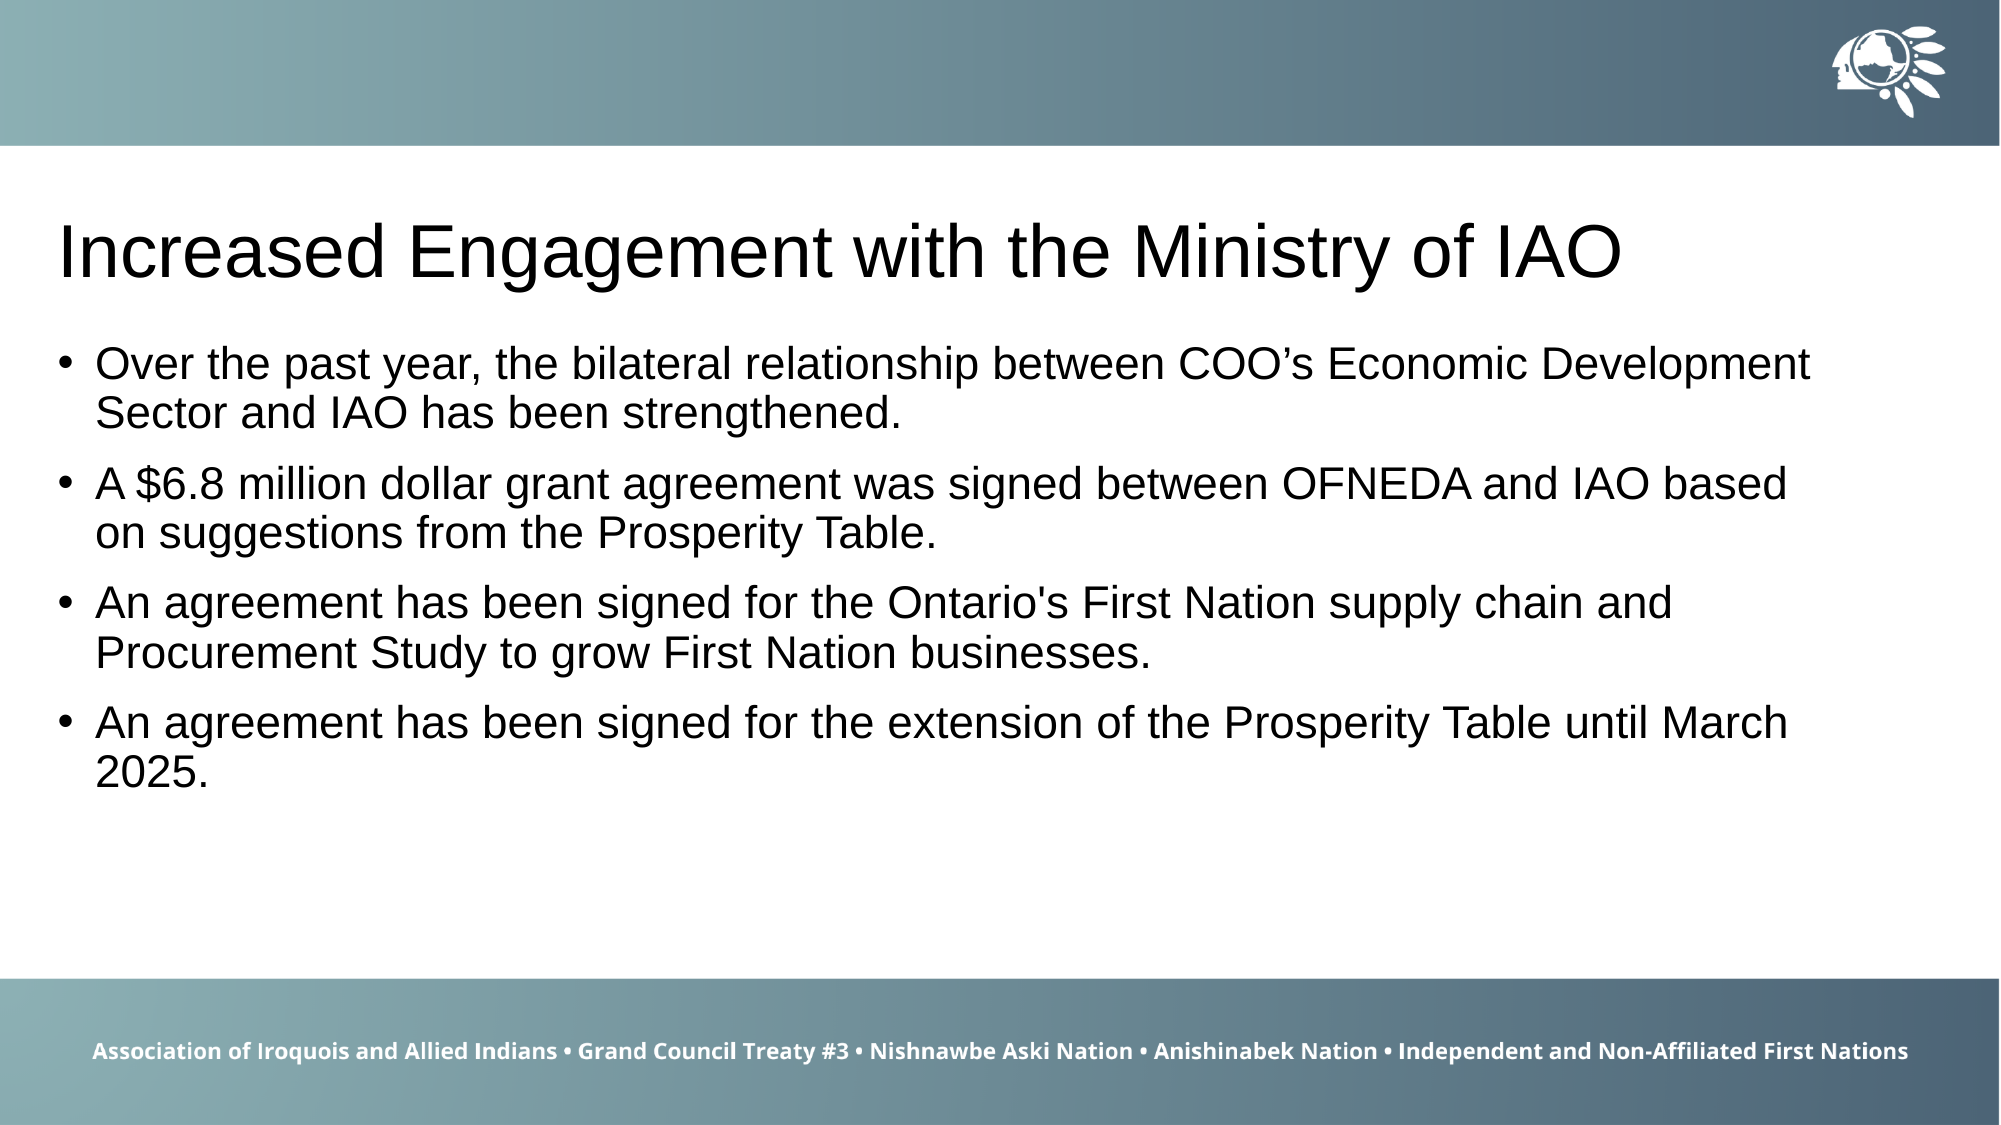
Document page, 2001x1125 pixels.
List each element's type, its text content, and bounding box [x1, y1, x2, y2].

picture [0, 0, 2000, 1125]
list Over the past year, the bilateral relationship between COO’s Economic Development Sector and IAO has been strengthened. A $6.8 million dollar grant agreement was signed between OFNEDA and IAO based on suggestions from the Prosperity Table. An agreement has been signed for the Ontario's First Nation supply chain and Procurement Study to grow First Nation businesses. An agreement has been signed for the extension of the Prosperity Table until March 2025. [42, 333, 1832, 980]
list Increased Engagement with the Ministry of IAO [42, 205, 1913, 333]
